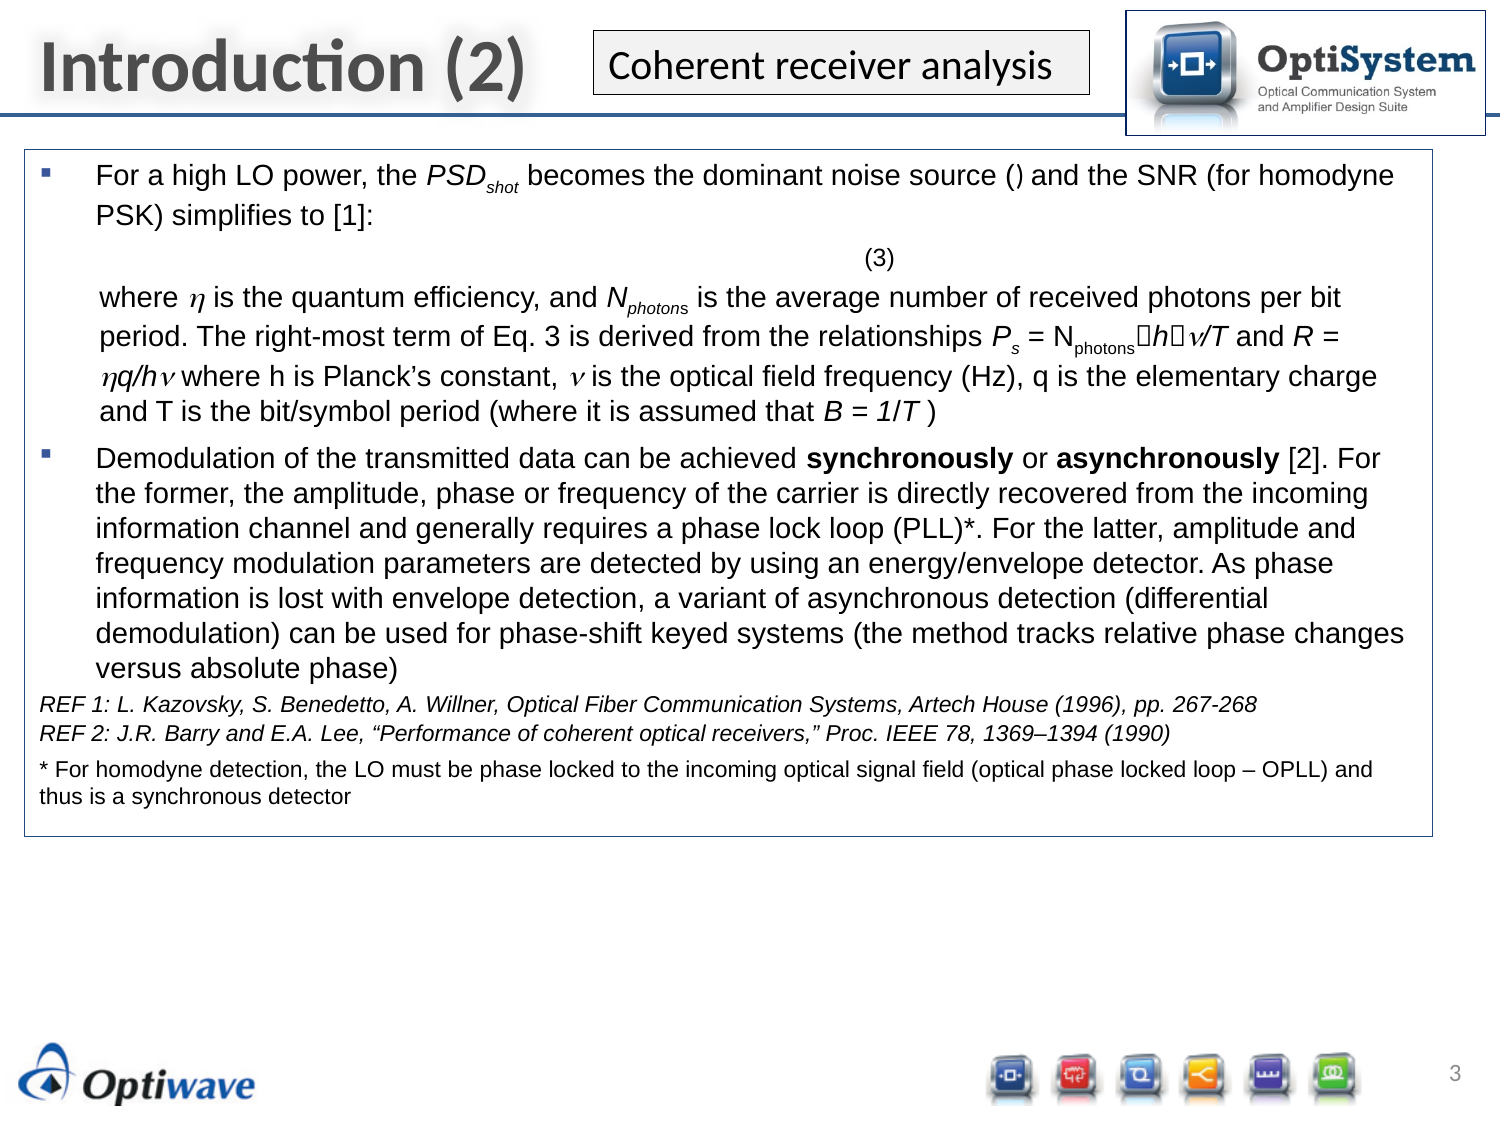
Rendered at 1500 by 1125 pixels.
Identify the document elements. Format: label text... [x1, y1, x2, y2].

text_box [4, 1041, 1365, 1107]
picture [1126, 10, 1486, 136]
text_box Introduction (2) [24, 7, 1297, 113]
text_box Coherent receiver analysis [593, 30, 1090, 95]
slide_number 3 [1365, 1041, 1477, 1102]
